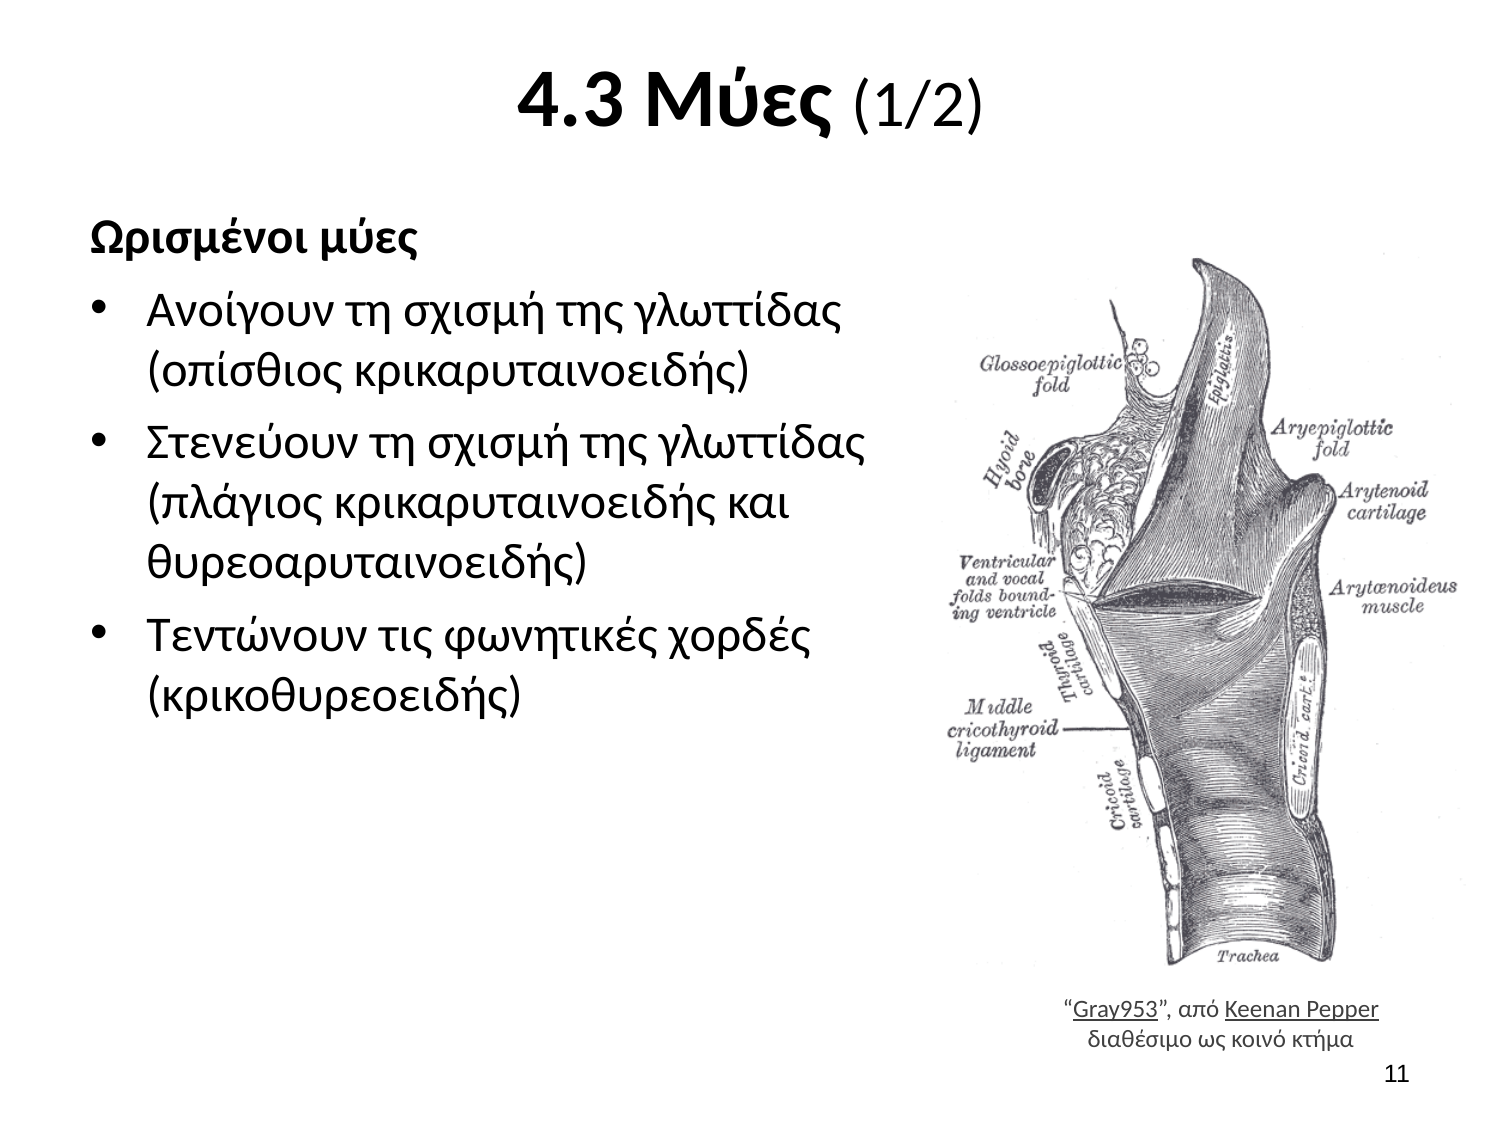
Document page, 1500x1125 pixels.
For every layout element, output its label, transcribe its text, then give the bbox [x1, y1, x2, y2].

picture [938, 251, 1466, 969]
list Ωρισμένοι μύες Ανοίγουν τη σχισμή της γλωττίδας (οπίσθιος κρικαρυταινοειδής) Στενεύουν τη σχισμή της γλωττίδας (πλάγιος κρικαρυταινοειδής και θυρεοαρυταινοειδής) Τεντώνουν τις φωνητικές χορδές (κρικοθυρεοειδής) [75, 196, 904, 1024]
text_box “Gray953”, από Keenan Pepper διαθέσιμο ως κοινό κτήμα [1015, 985, 1427, 1060]
title 4.3 Μύες (1/2) [76, 19, 1427, 169]
slide_number 10 [1074, 1042, 1425, 1103]
